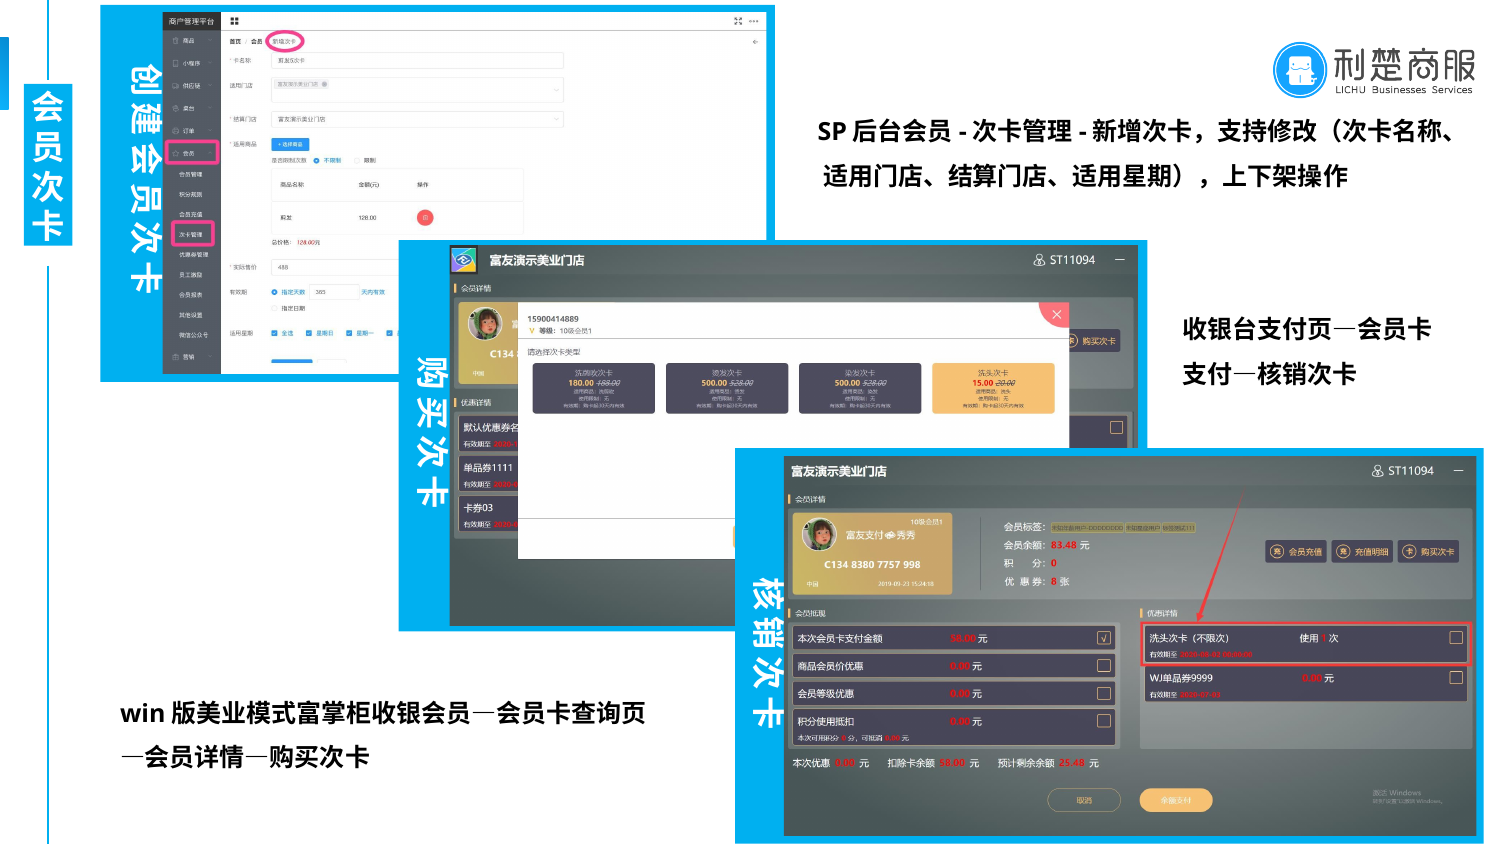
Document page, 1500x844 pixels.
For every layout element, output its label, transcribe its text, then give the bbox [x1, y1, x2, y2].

text_box [783, 456, 1477, 836]
title 会 员 次 卡 [23, 83, 73, 246]
text_box SP后台会员-次卡管理-新增次卡，支持修改（次卡名称、 适用门店、结算门店、适用星期），上下架操作 [815, 98, 1445, 191]
text_box [398, 240, 1148, 632]
text_box win版美业模式富掌柜收银会员—会员卡查询页—会员详情—购买次卡 [117, 680, 665, 772]
text_box 购买次卡 [403, 354, 442, 511]
text_box 核销次卡 [740, 575, 778, 732]
text_box 收银台支付页—会员卡 支付—核销次卡 [1180, 296, 1436, 389]
text_box [449, 245, 1138, 626]
picture [1256, 29, 1497, 106]
text_box 创建会员次卡 [117, 61, 156, 297]
text_box [100, 4, 775, 382]
text_box [735, 448, 1484, 844]
text_box [162, 12, 767, 374]
